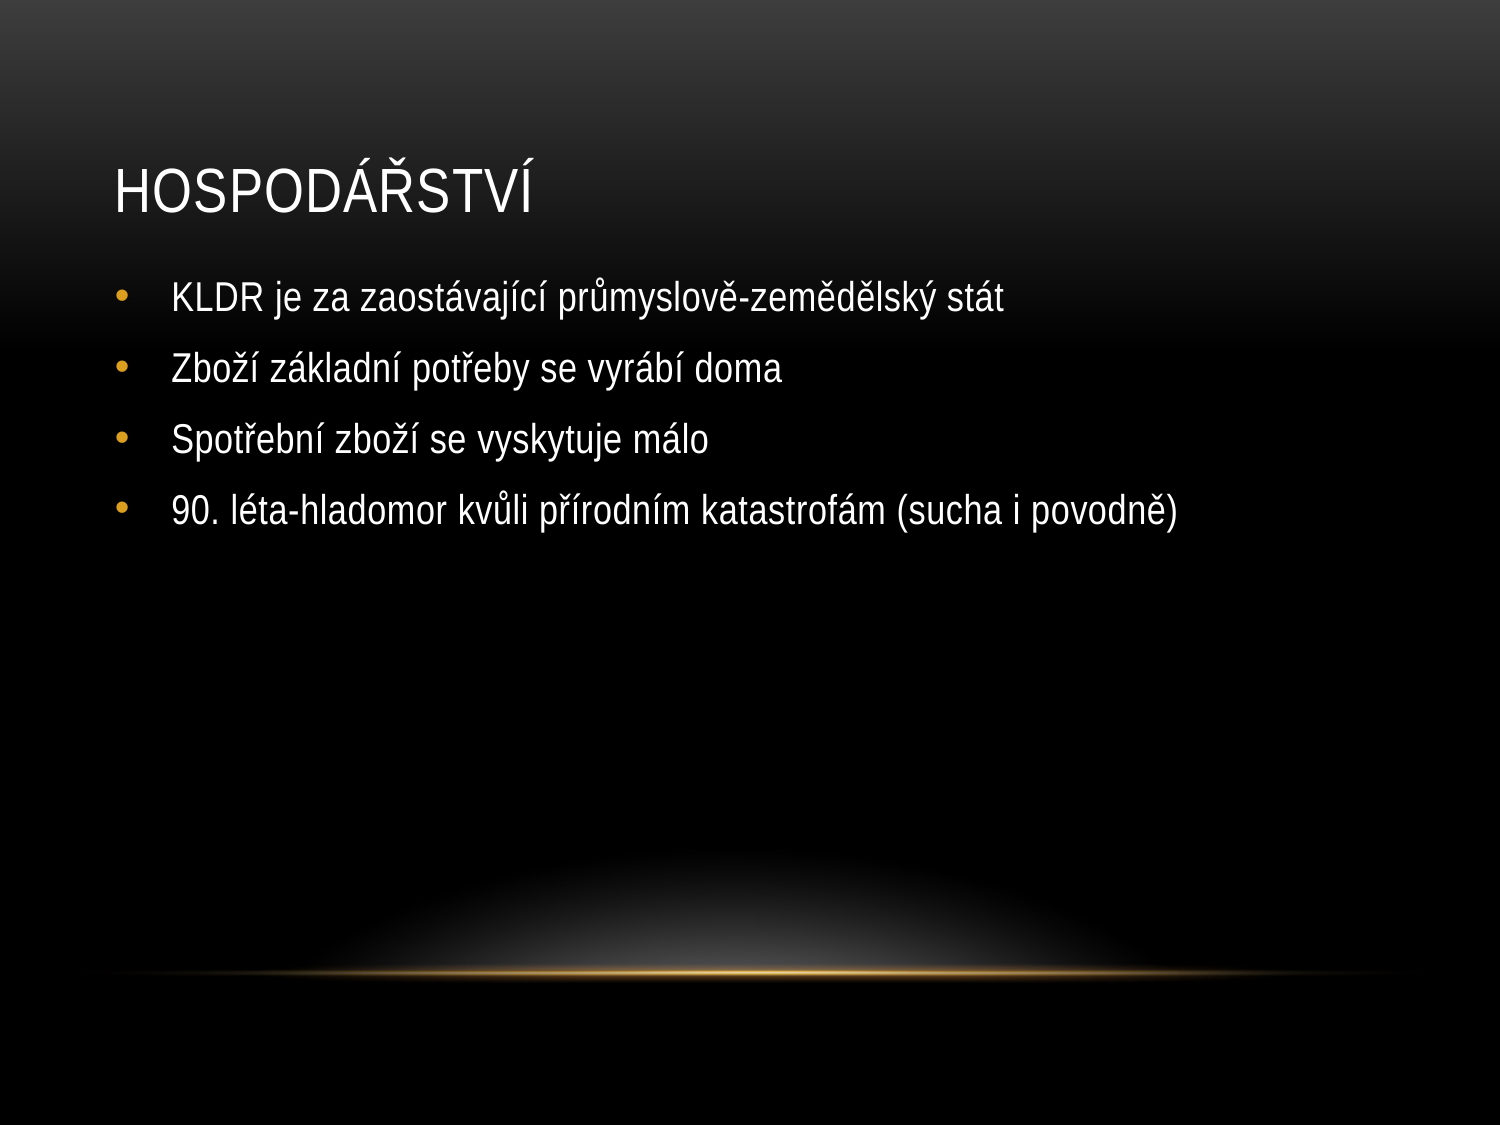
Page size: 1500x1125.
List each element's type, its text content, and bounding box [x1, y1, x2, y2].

list KLDR je za zaostávající průmyslově-zemědělský stát Zboží základní potřeby se vyrábí doma Spotřební zboží se vyskytuje málo 90. léta-hladomor kvůli přírodním katastrofám (sucha i povodně) [99, 262, 1400, 938]
title hospodářství [99, 45, 1400, 233]
picture [0, 0, 1500, 1125]
